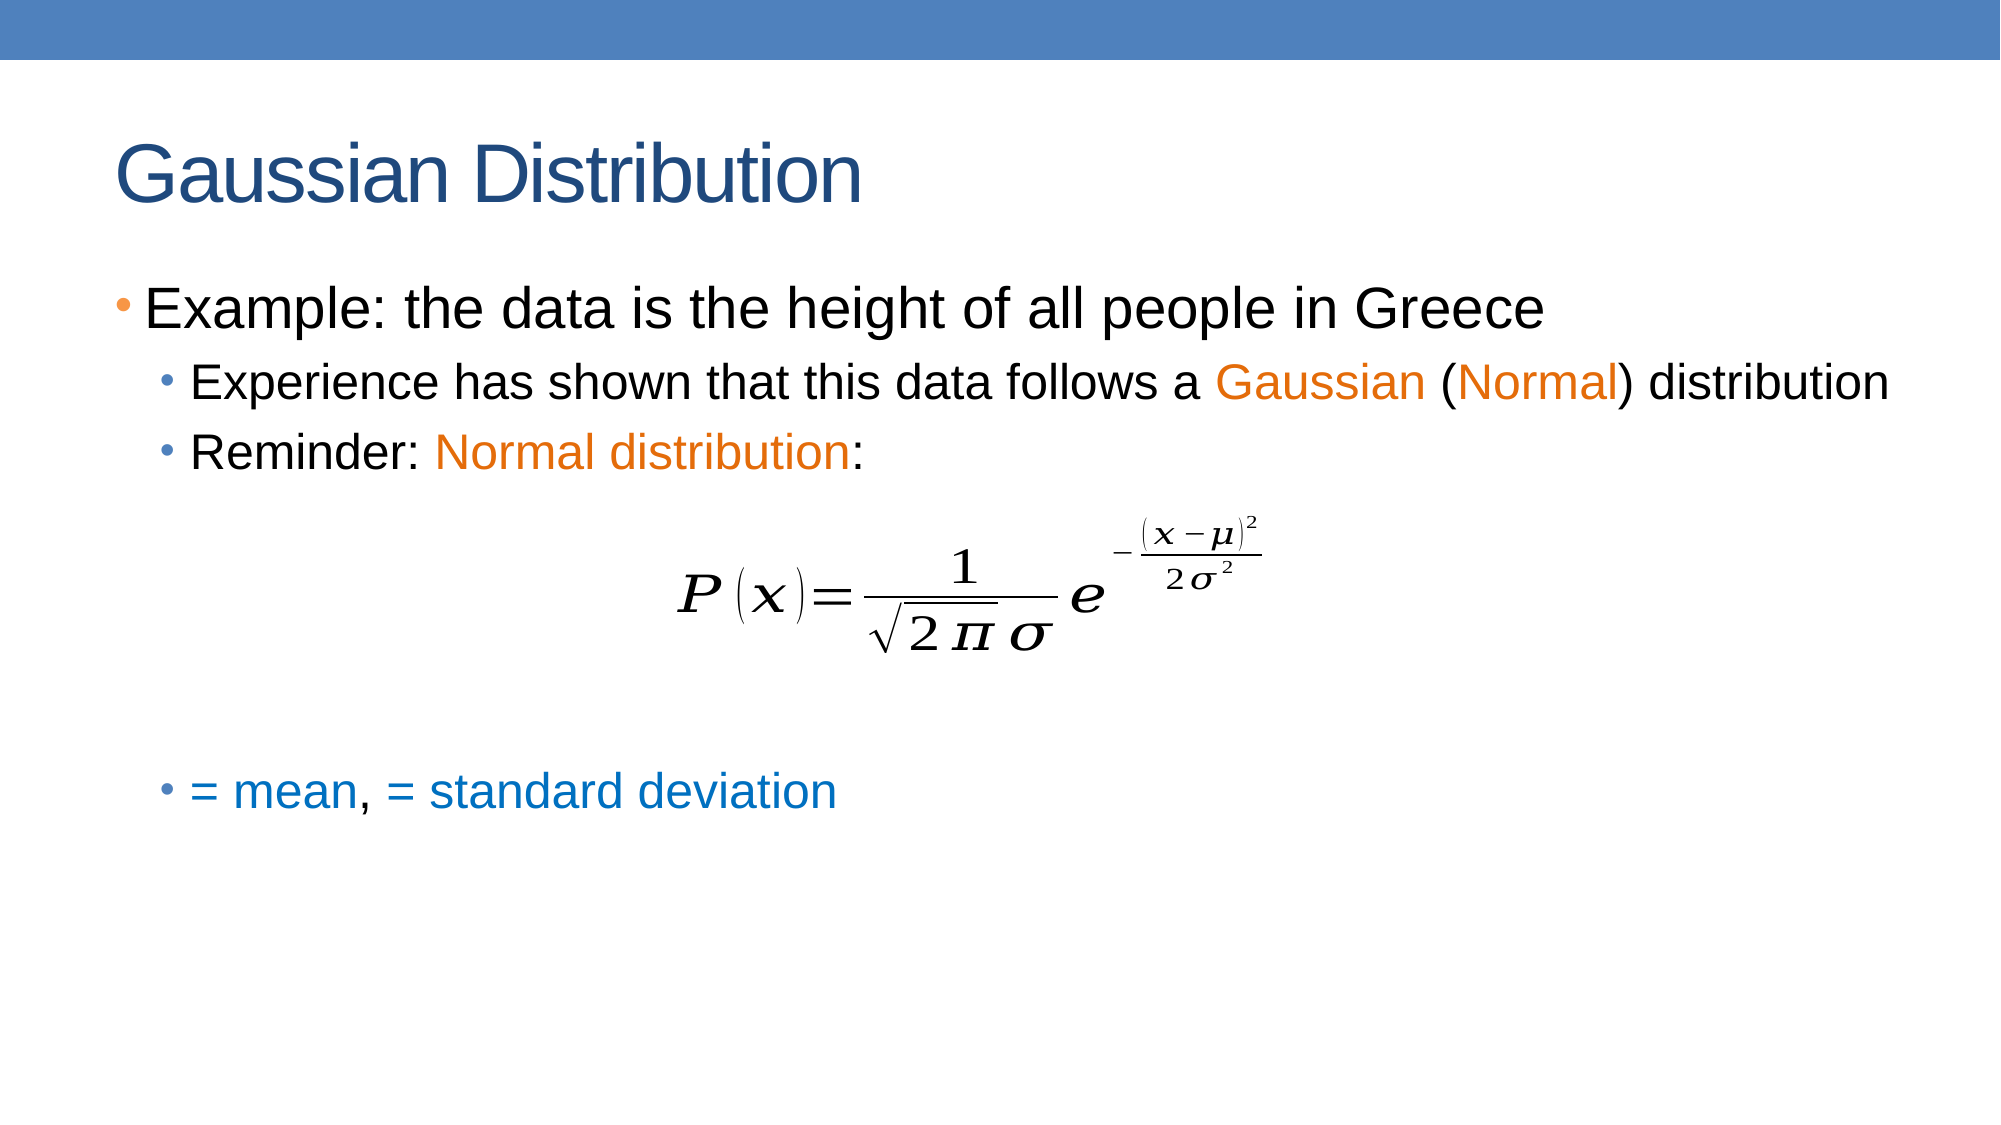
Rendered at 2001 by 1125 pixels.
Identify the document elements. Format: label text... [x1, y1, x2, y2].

title Gaussian Distribution [99, 87, 1900, 250]
